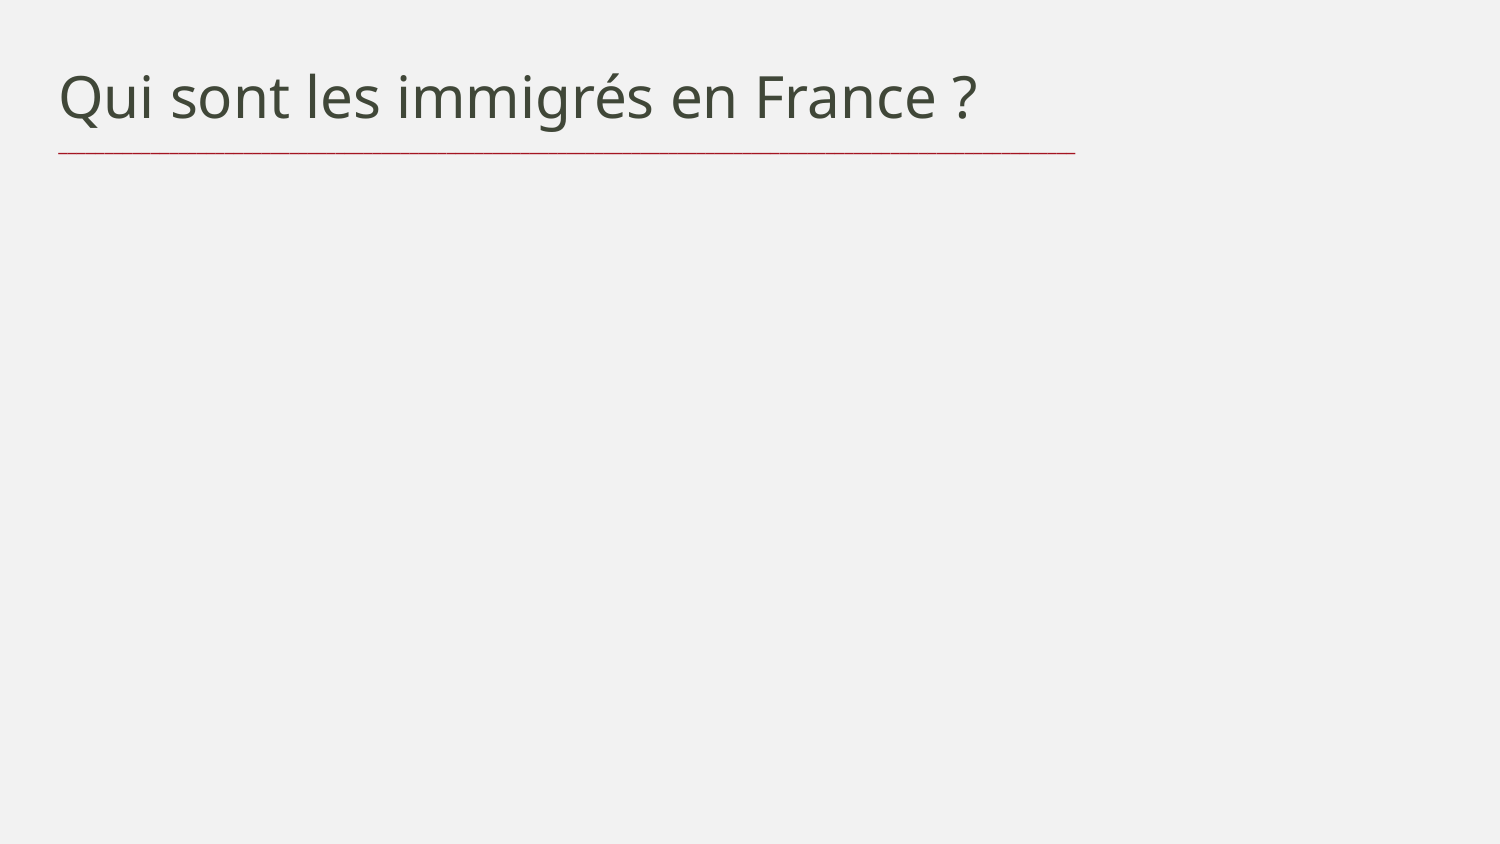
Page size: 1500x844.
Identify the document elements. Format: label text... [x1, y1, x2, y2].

text_box Qui sont les immigrés en France ? ______________________________________________________________________________________________________________ [43, 53, 1457, 477]
